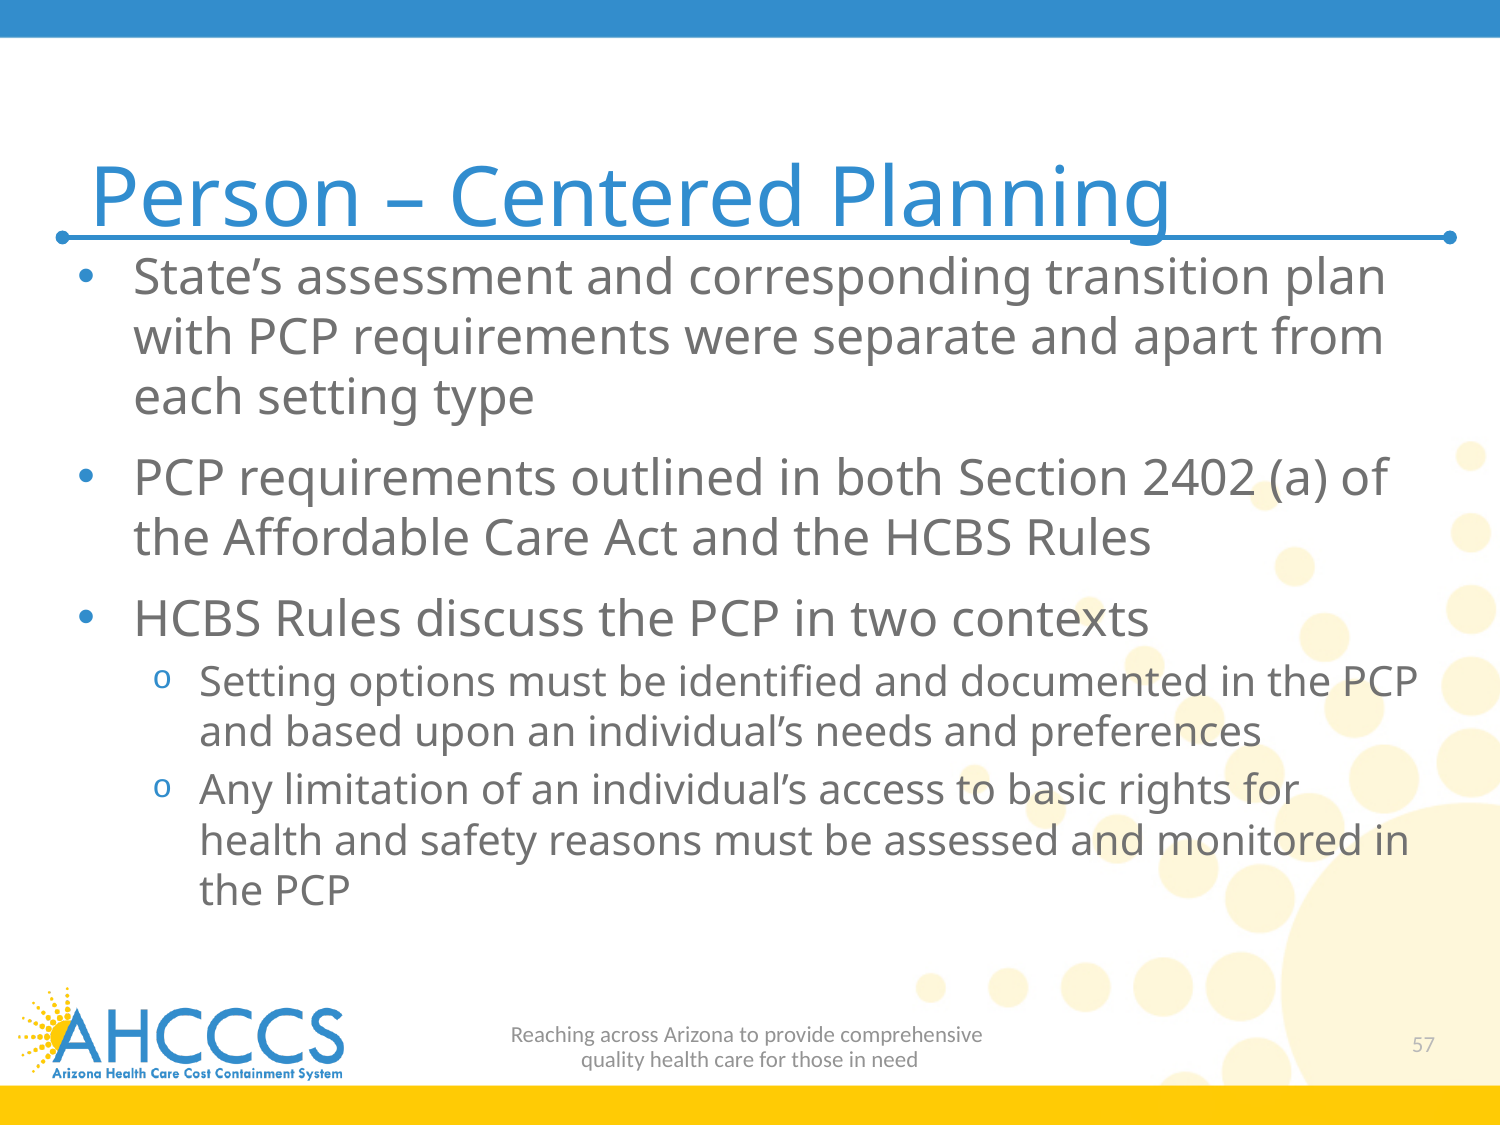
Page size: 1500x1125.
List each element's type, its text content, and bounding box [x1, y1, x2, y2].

list State’s assessment and corresponding transition plan with PCP requirements were separate and apart from each setting type PCP requirements outlined in both Section 2402 (a) of the Affordable Care Act and the HCBS Rules HCBS Rules discuss the PCP in two contexts Setting options must be identified and documented in the PCP and based upon an individual’s needs and preferences Any limitation of an individual’s access to basic rights for health and safety reasons must be assessed and monitored in the PCP [62, 237, 1438, 955]
picture [0, 0, 1500, 1016]
picture [0, 1079, 1500, 1125]
footer Reaching across Arizona to provide comprehensive quality health care for those in need [0, 1016, 1500, 1079]
title Person – Centered Planning [75, 50, 1438, 237]
